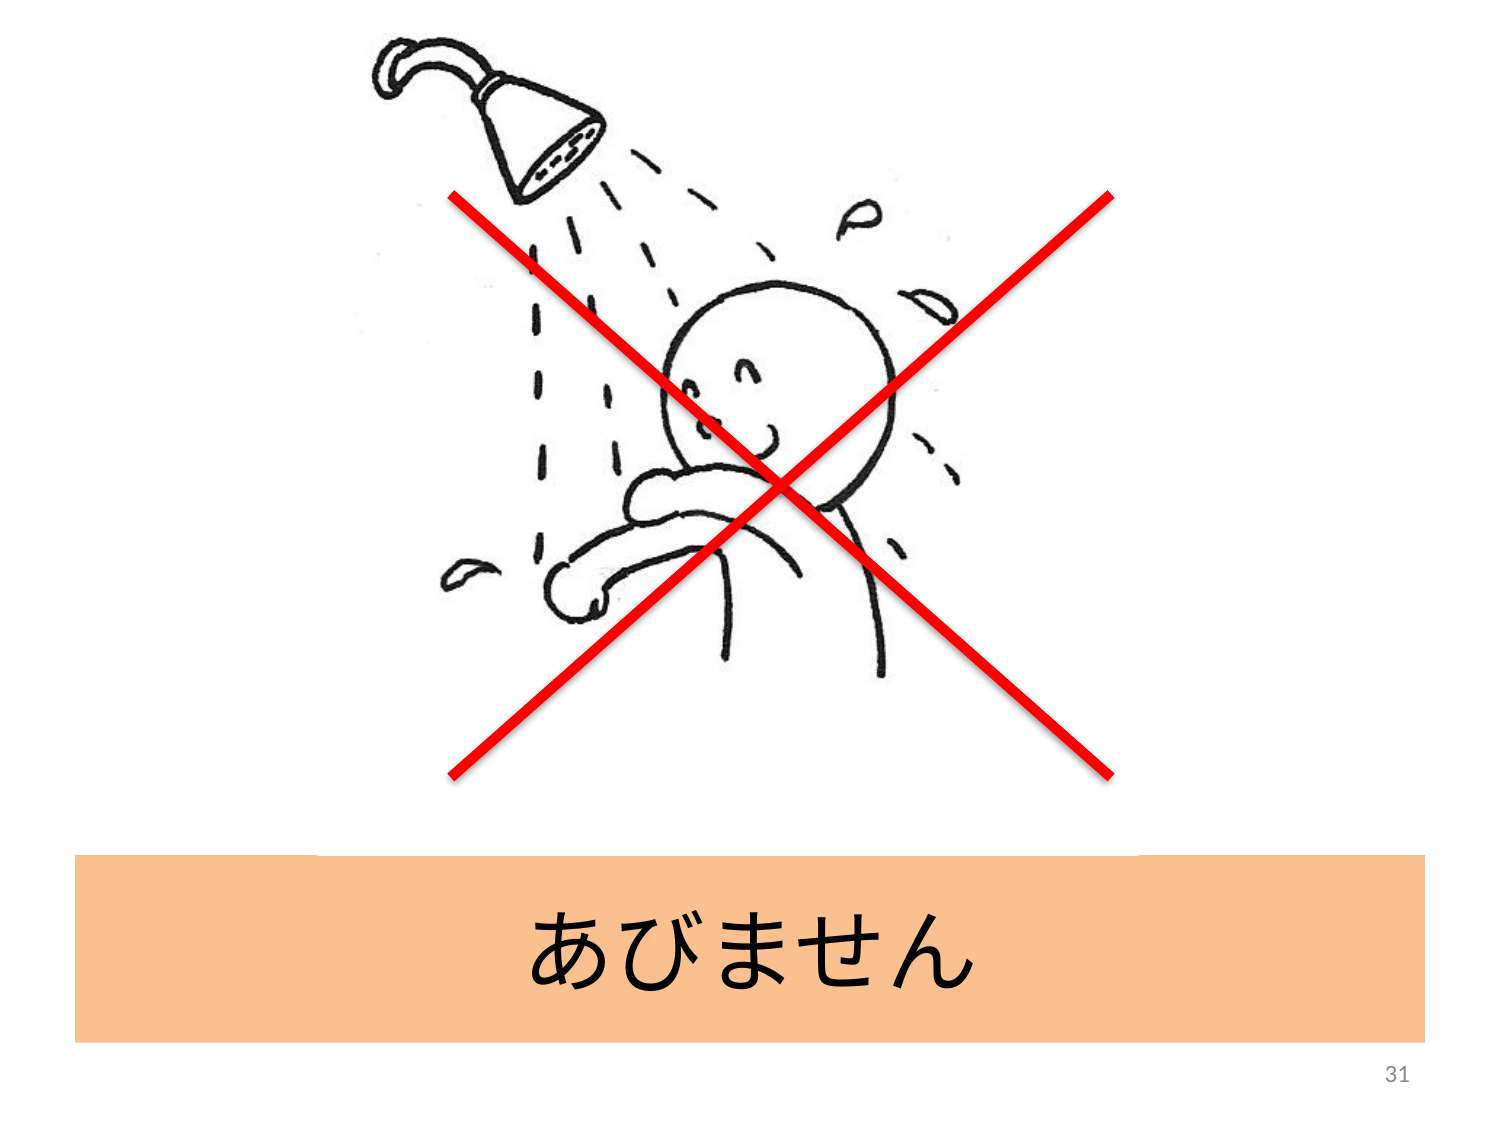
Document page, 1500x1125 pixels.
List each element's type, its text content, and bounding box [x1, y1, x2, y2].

title あびません [75, 855, 1425, 1043]
picture [316, 33, 1140, 856]
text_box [450, 193, 1112, 778]
slide_number 31 [1074, 1042, 1425, 1103]
